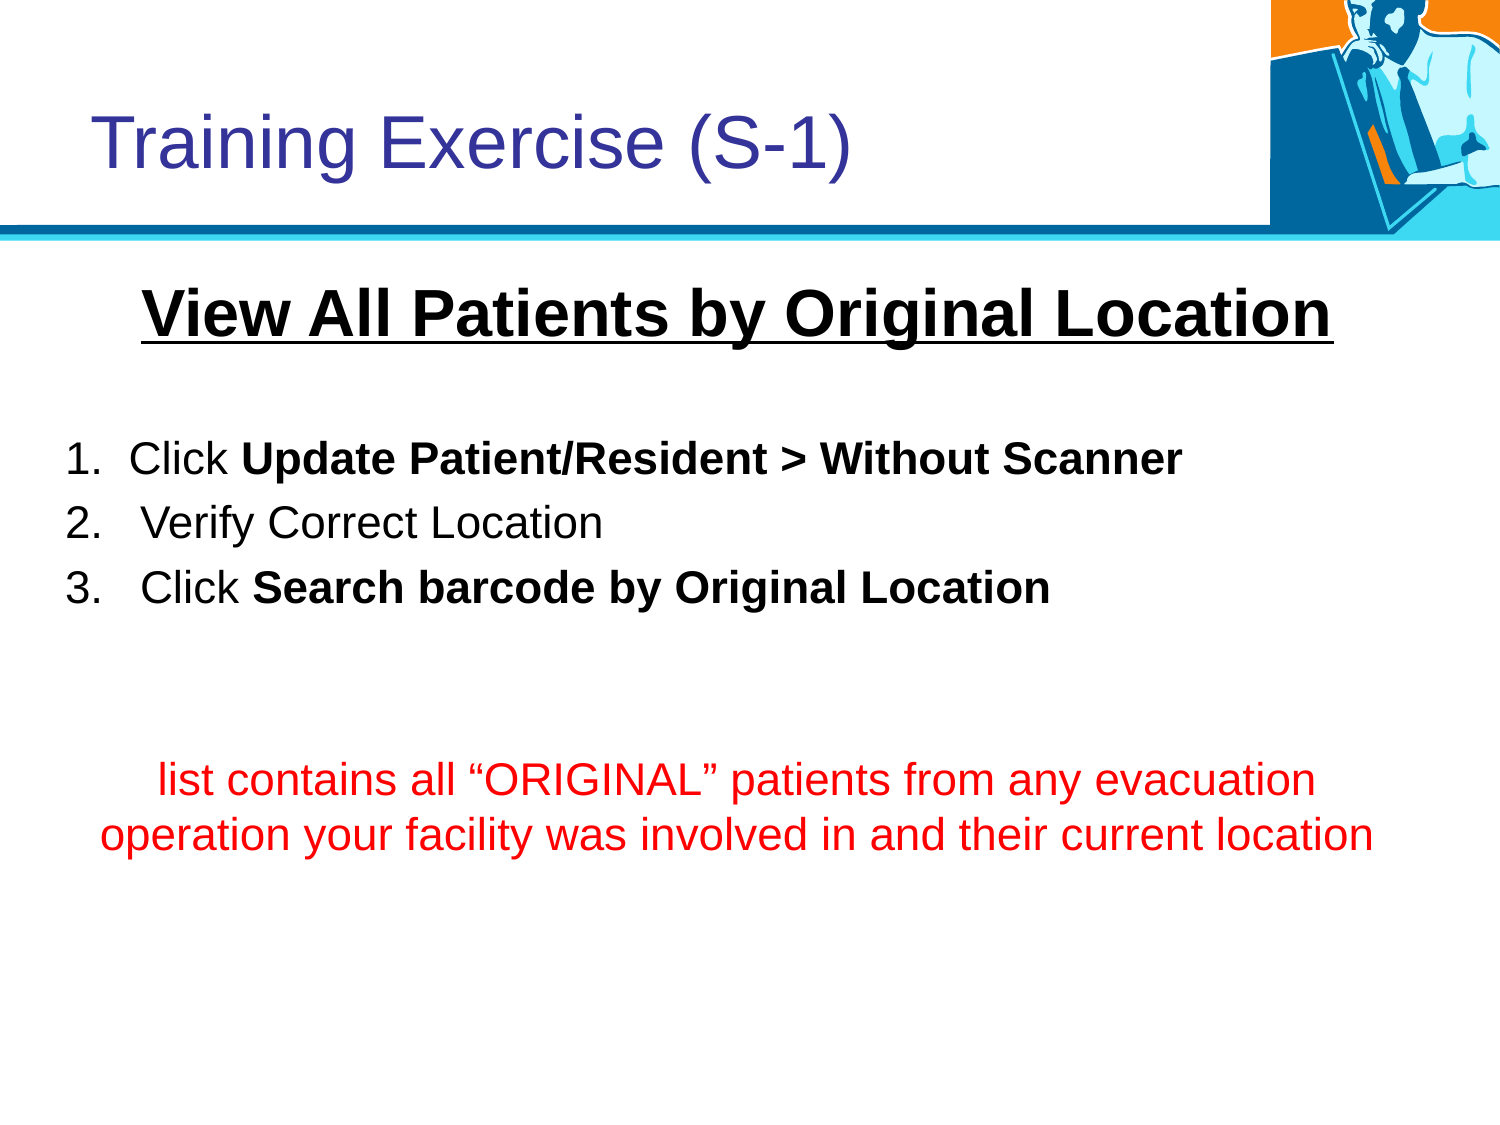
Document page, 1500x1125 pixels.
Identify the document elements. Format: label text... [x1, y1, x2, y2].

title Training Exercise (S-1) [74, 44, 1238, 233]
list View All Patients by Original Location 1. Click Update Patient/Resident > Without Scanner Verify Correct Location Click Search barcode by Original Location list contains all “ORIGINAL” patients from any evacuation operation your facility was involved in and their current location [49, 262, 1426, 1006]
